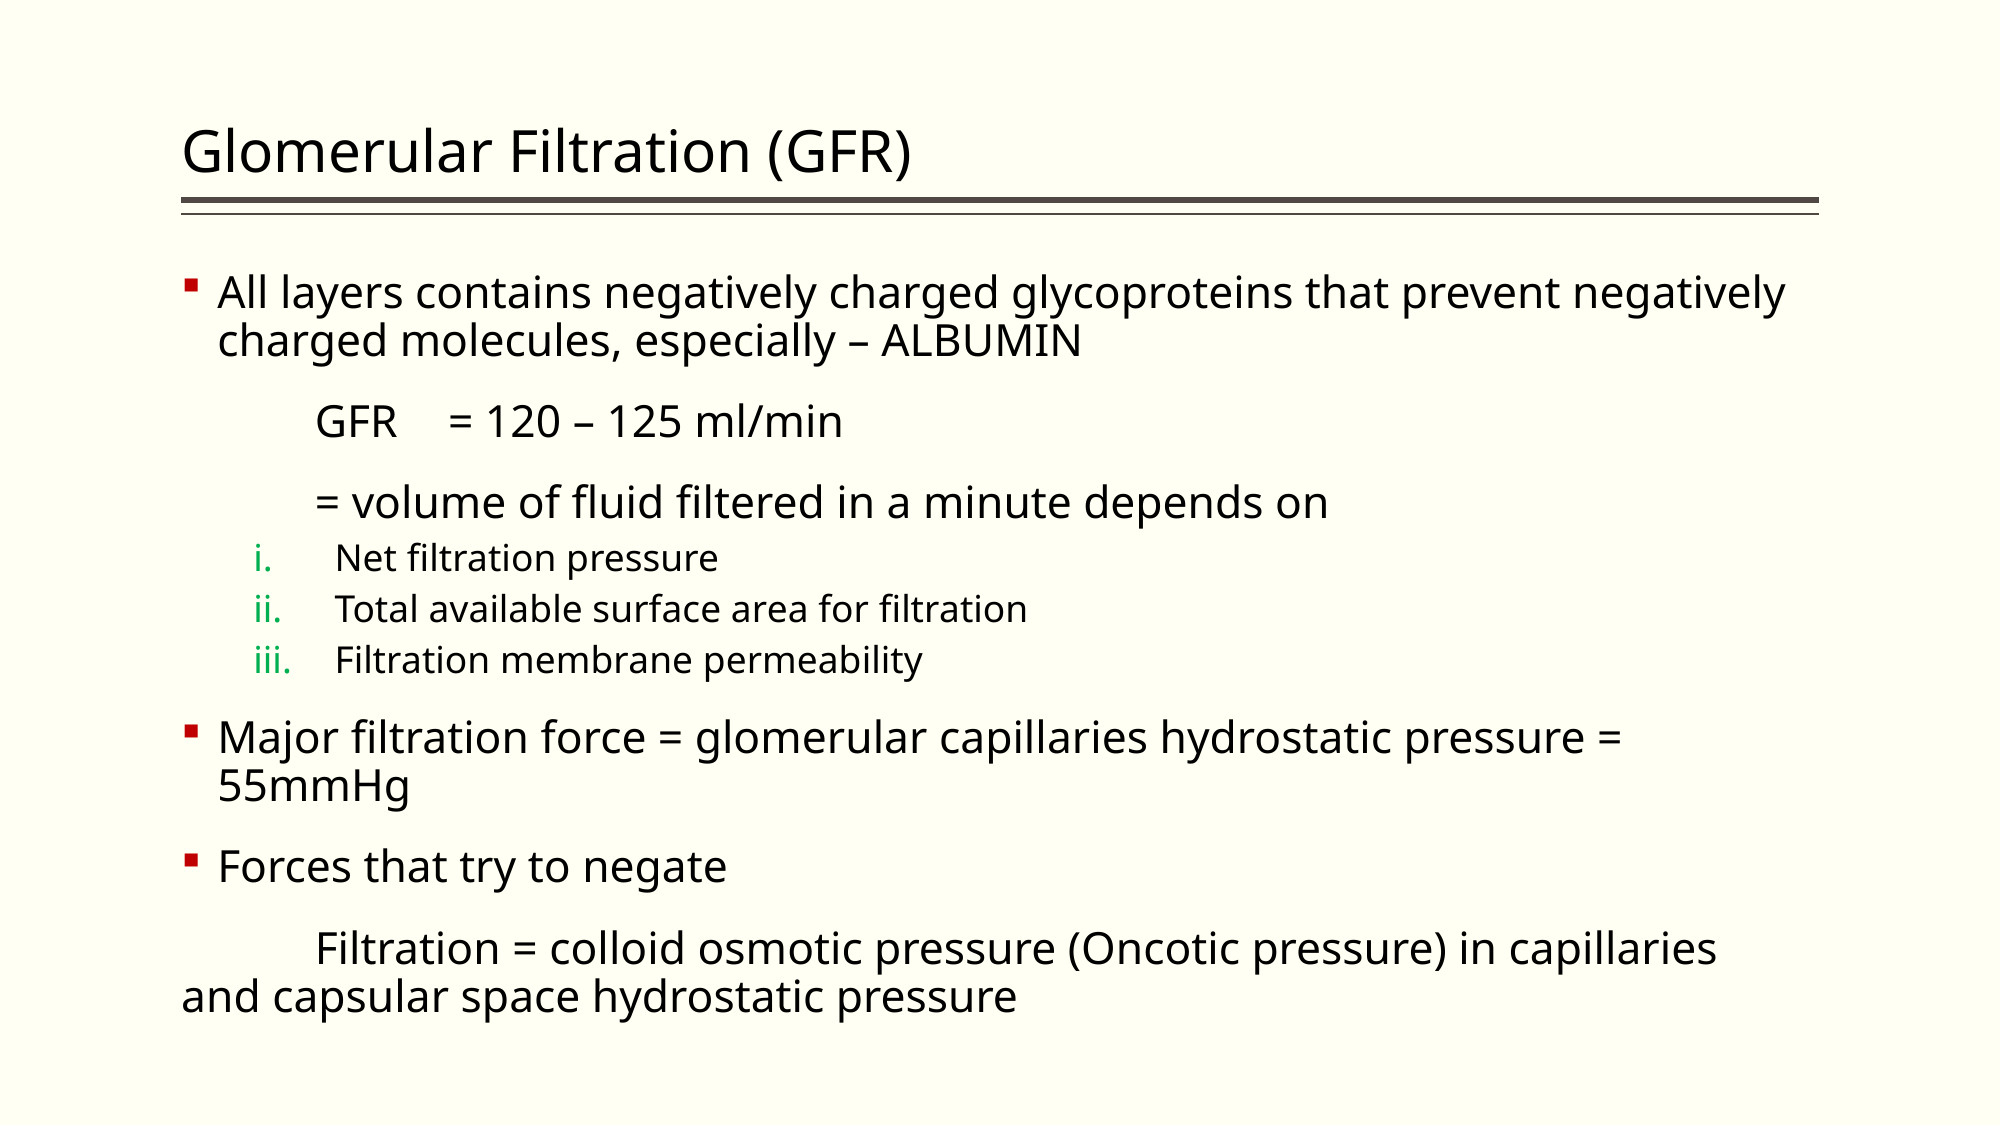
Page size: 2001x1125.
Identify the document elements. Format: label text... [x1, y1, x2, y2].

title Glomerular Filtration (GFR) [181, 12, 1819, 193]
list All layers contains negatively charged glycoproteins that prevent negatively charged molecules, especially – ALBUMIN GFR = 120 – 125 ml/min = volume of fluid filtered in a minute depends on Net filtration pressure Total available surface area for filtration Filtration membrane permeability Major filtration force = glomerular capillaries hydrostatic pressure = 55mmHg Forces that try to negate Filtration = colloid osmotic pressure (Oncotic pressure) in capillaries and capsular space hydrostatic pressure [181, 262, 1819, 1032]
